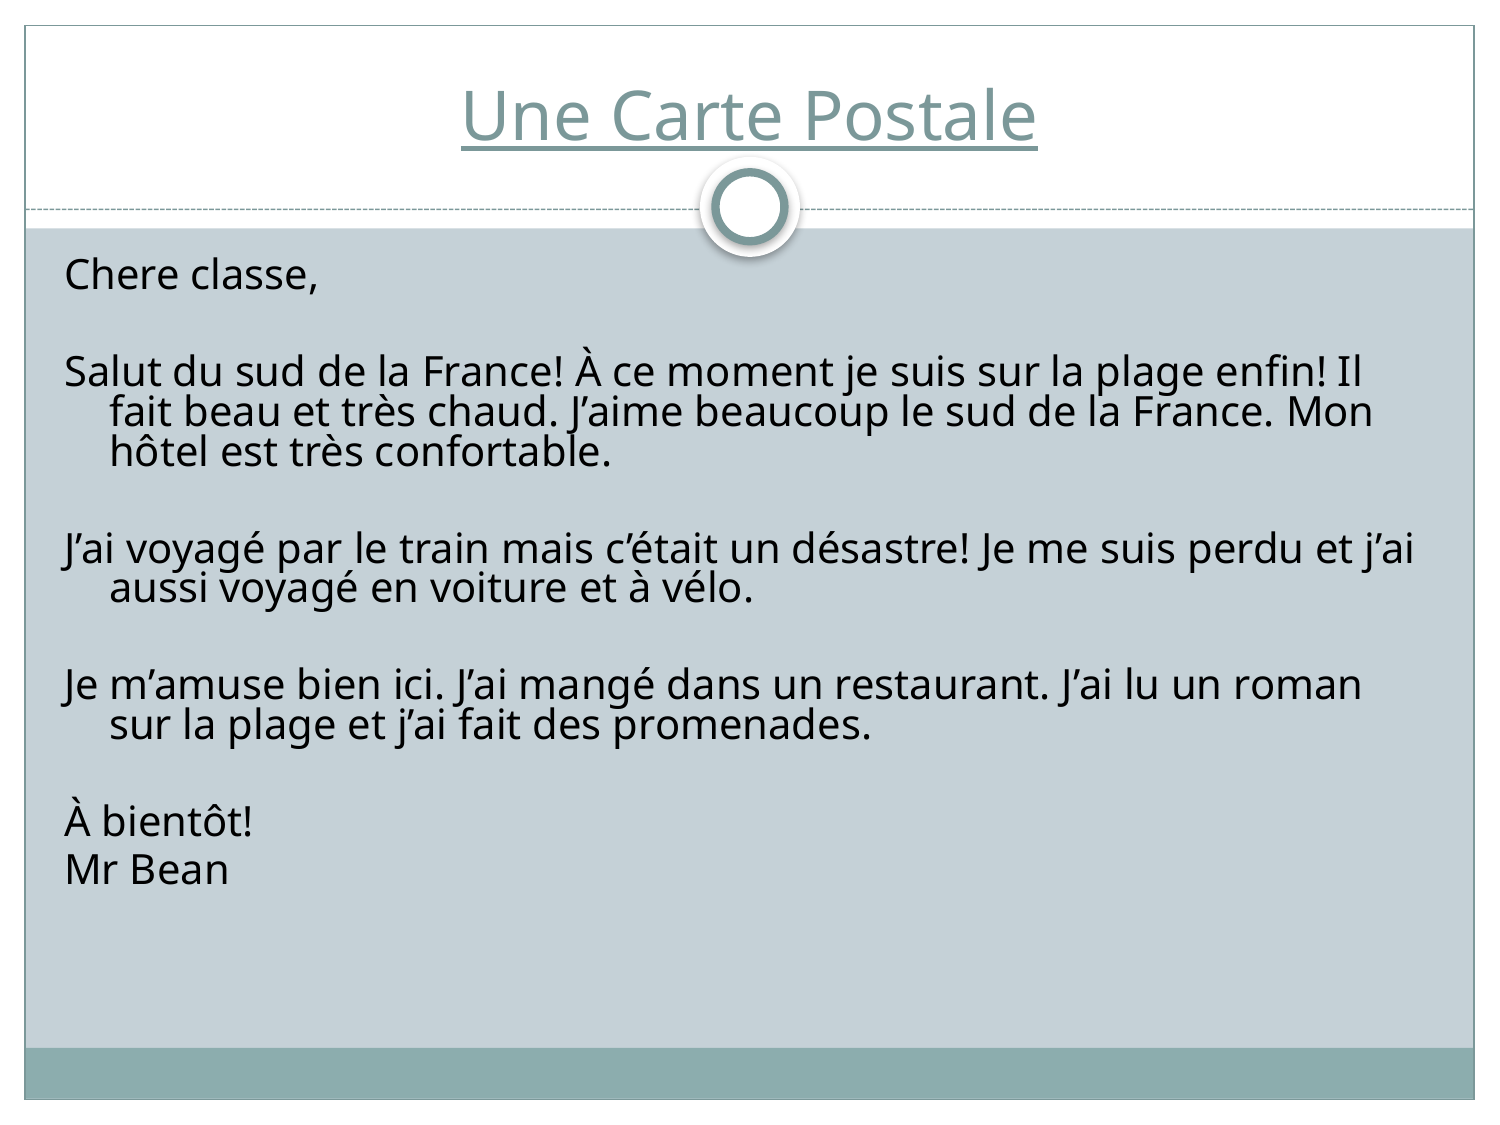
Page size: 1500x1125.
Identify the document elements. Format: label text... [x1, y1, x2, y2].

title Une Carte Postale [49, 37, 1450, 162]
list Chere classe, Salut du sud de la France! À ce moment je suis sur la plage enfin! Il fait beau et très chaud. J’aime beaucoup le sud de la France. Mon hôtel est très confortable. J’ai voyagé par le train mais c’était un désastre! Je me suis perdu et j’ai aussi voyagé en voiture et à vélo. Je m’amuse bien ici. J’ai mangé dans un restaurant. J’ai lu un roman sur la plage et j’ai fait des promenades. À bientôt! Mr Bean [49, 250, 1445, 1001]
